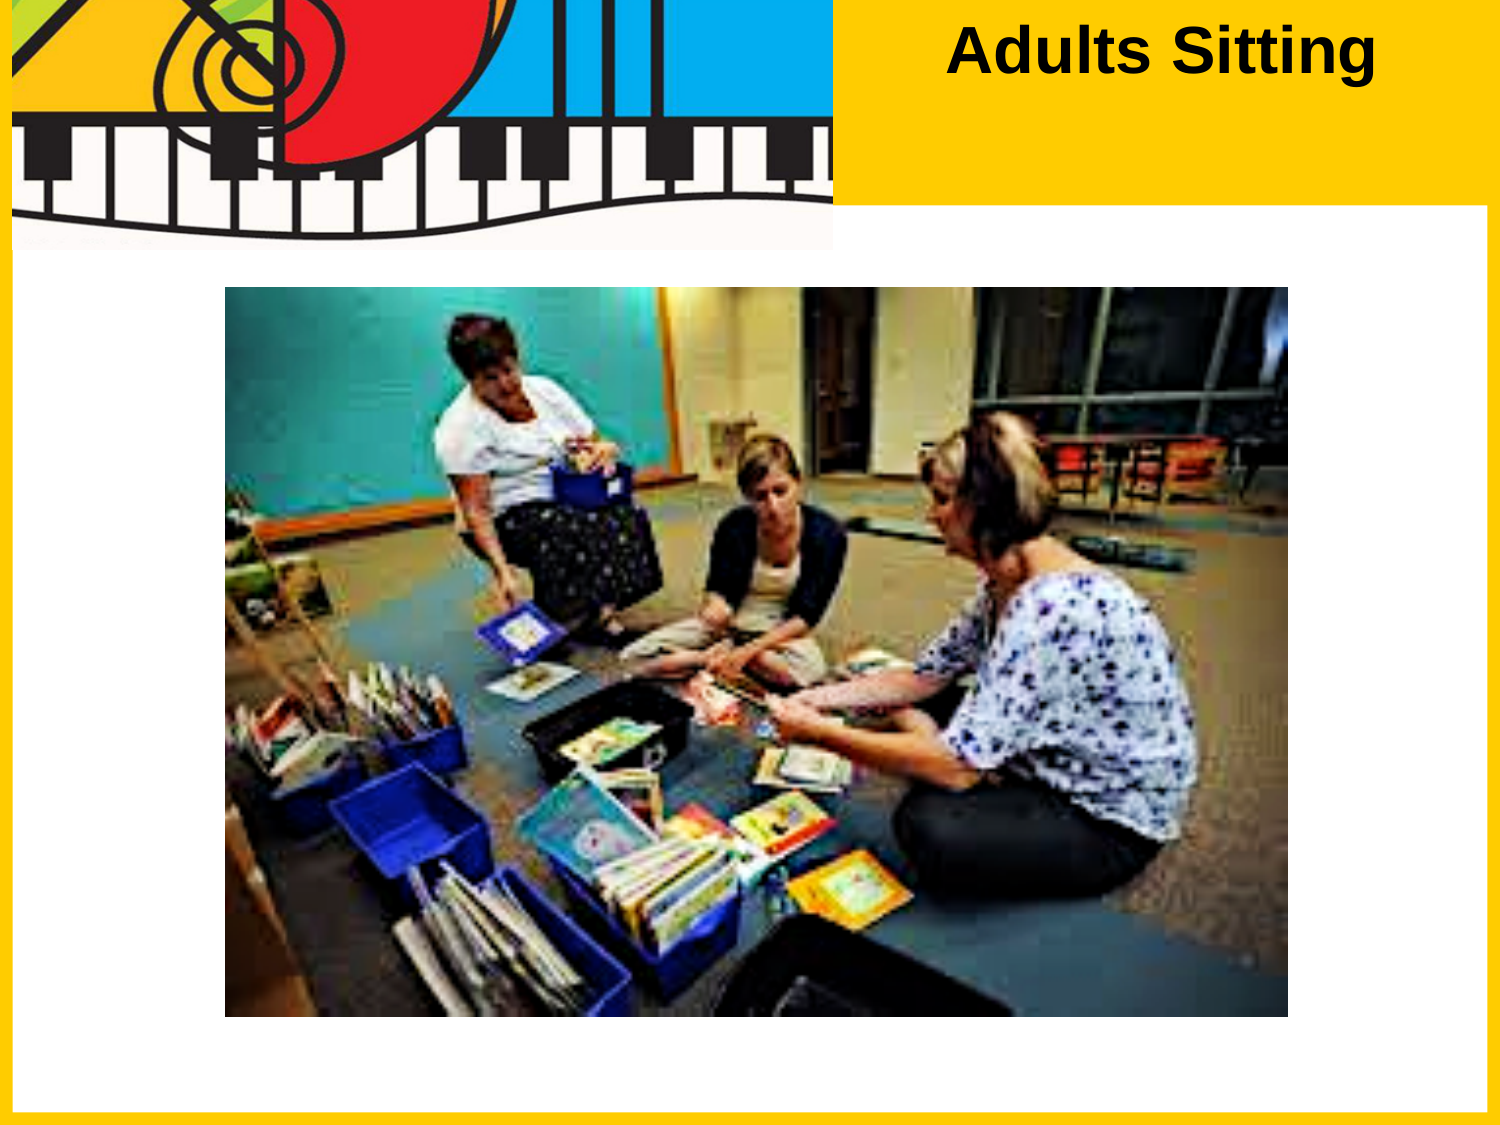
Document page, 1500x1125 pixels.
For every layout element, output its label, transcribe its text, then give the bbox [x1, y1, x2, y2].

picture [12, 0, 833, 250]
picture [224, 287, 1288, 1017]
title Adults Sitting [862, 0, 1463, 188]
